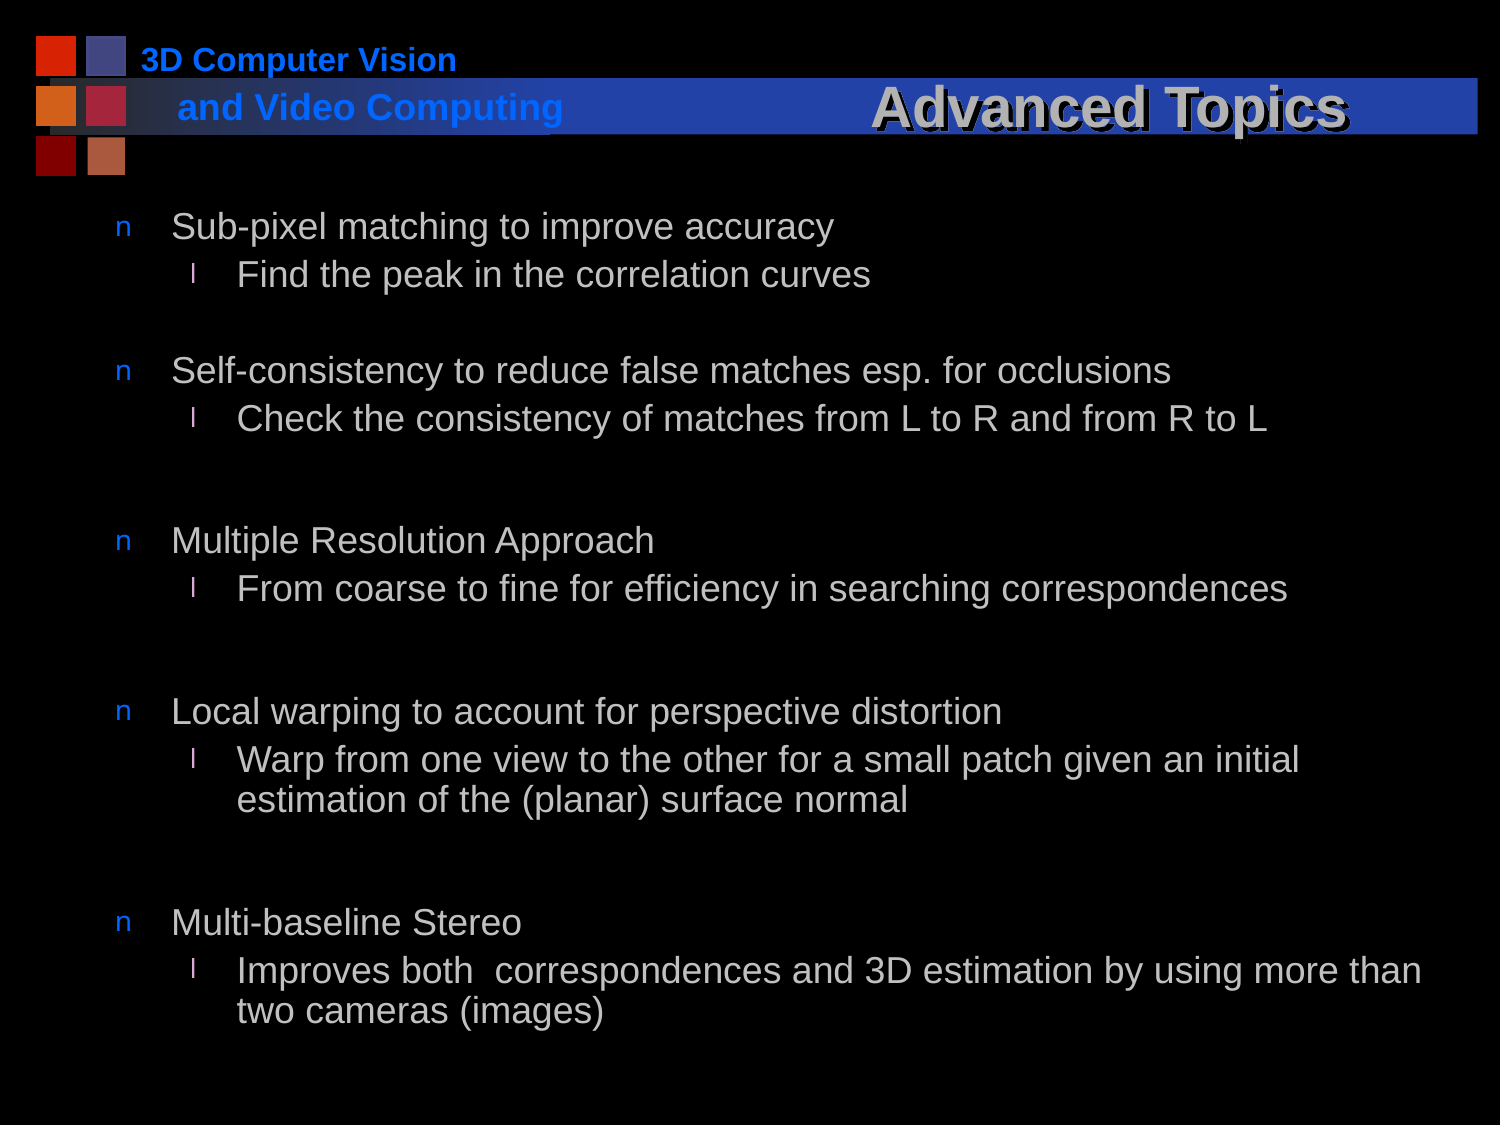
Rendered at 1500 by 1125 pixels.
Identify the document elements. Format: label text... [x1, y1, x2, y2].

list Sub-pixel matching to improve accuracy Find the peak in the correlation curves Self-consistency to reduce false matches esp. for occlusions Check the consistency of matches from L to R and from R to L Multiple Resolution Approach From coarse to fine for efficiency in searching correspondences Local warping to account for perspective distortion Warp from one view to the other for a small patch given an initial estimation of the (planar) surface normal Multi-baseline Stereo Improves both correspondences and 3D estimation by using more than two cameras (images) [99, 199, 1438, 1051]
title Advanced Topics [724, 46, 1495, 148]
